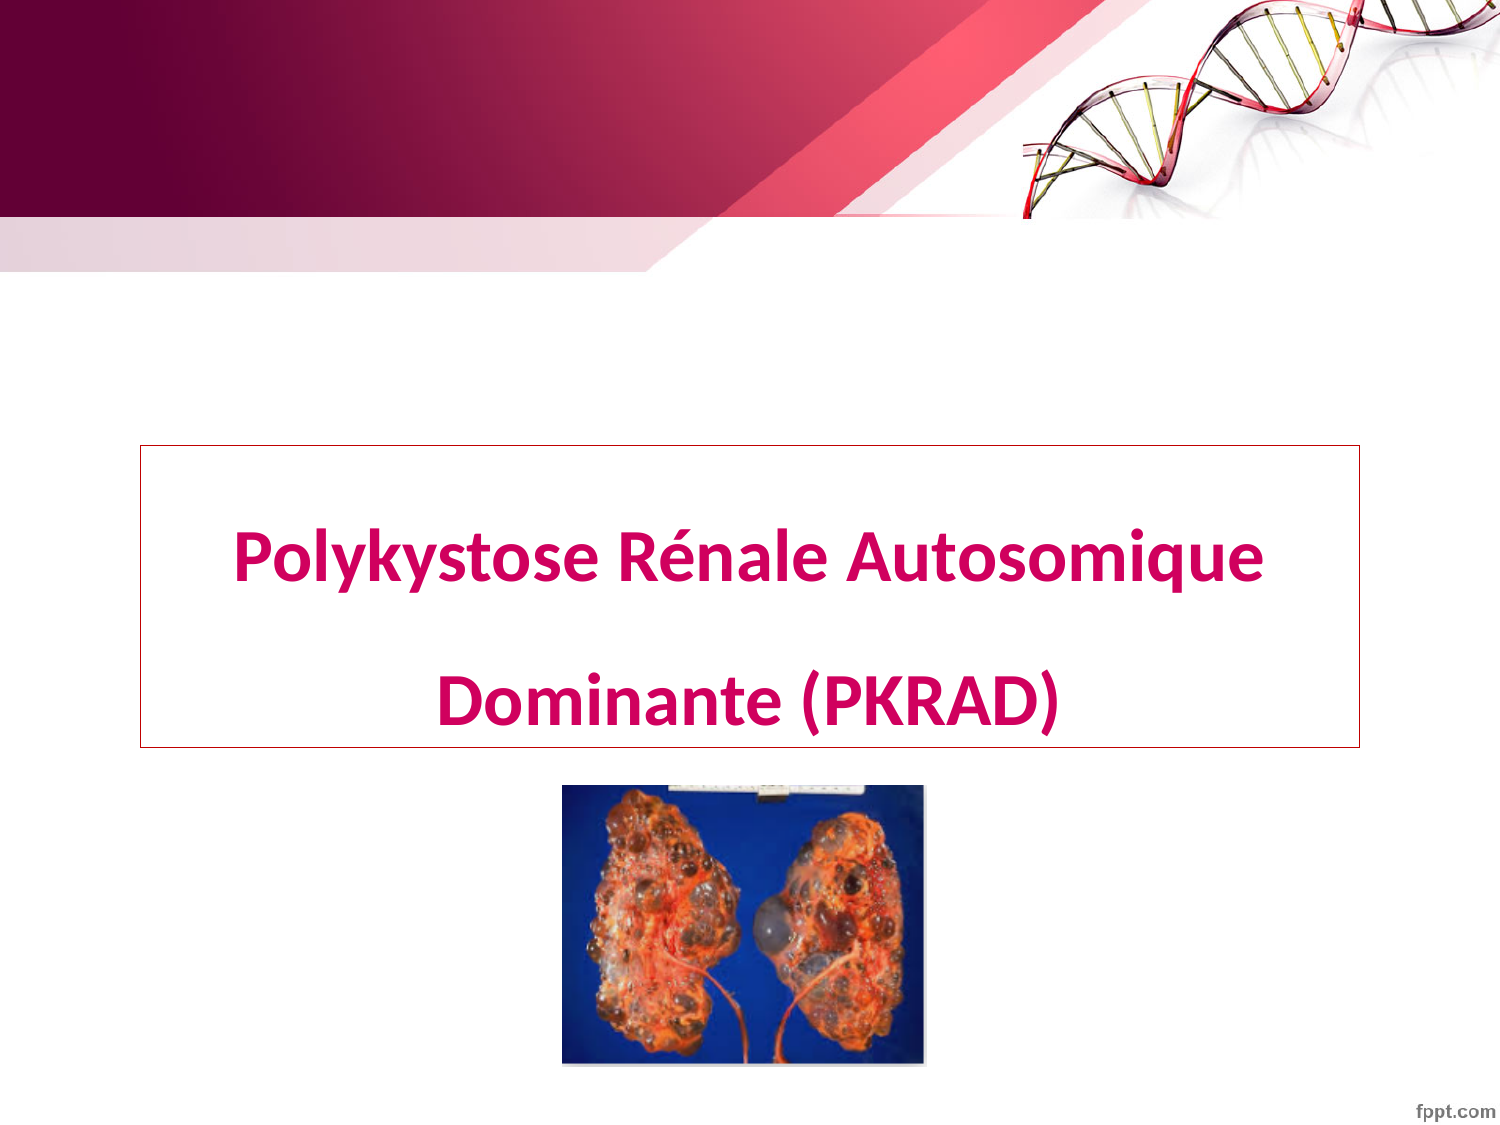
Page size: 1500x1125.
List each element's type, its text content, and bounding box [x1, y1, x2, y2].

text_box Polykystose Rénale Autosomique Dominante (PKRAD) [140, 445, 1360, 748]
picture [0, 0, 1500, 1125]
